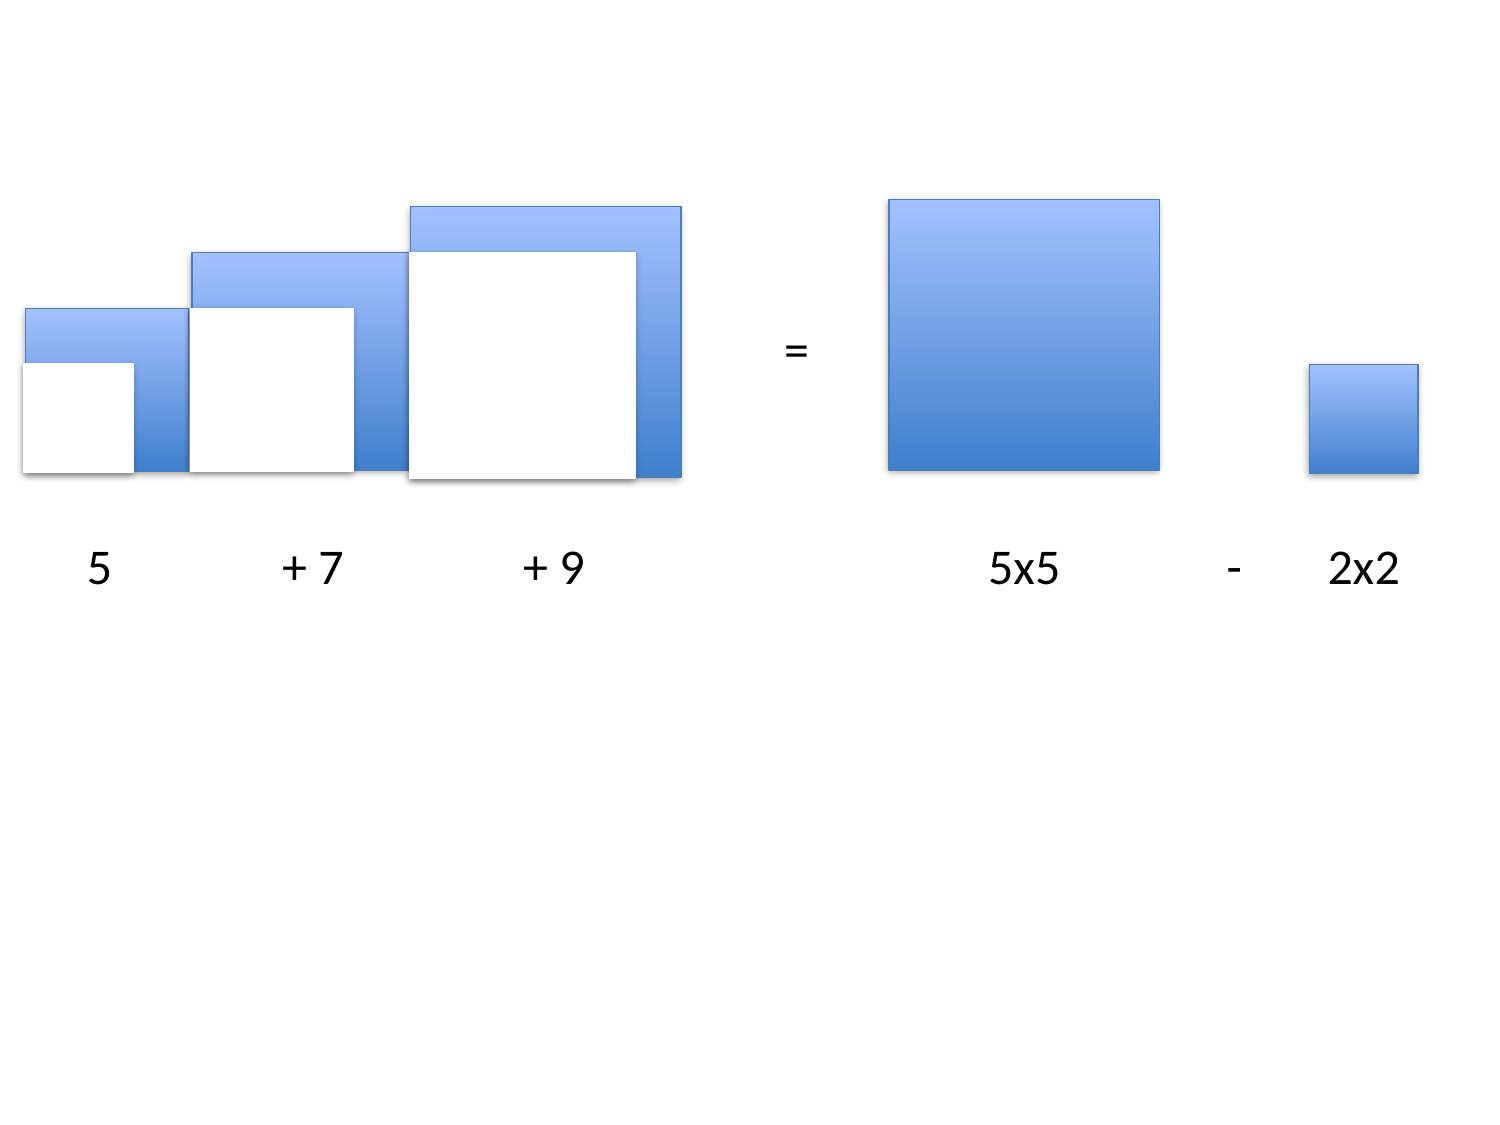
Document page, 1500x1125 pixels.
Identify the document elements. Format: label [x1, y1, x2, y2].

text_box [23, 199, 1419, 604]
